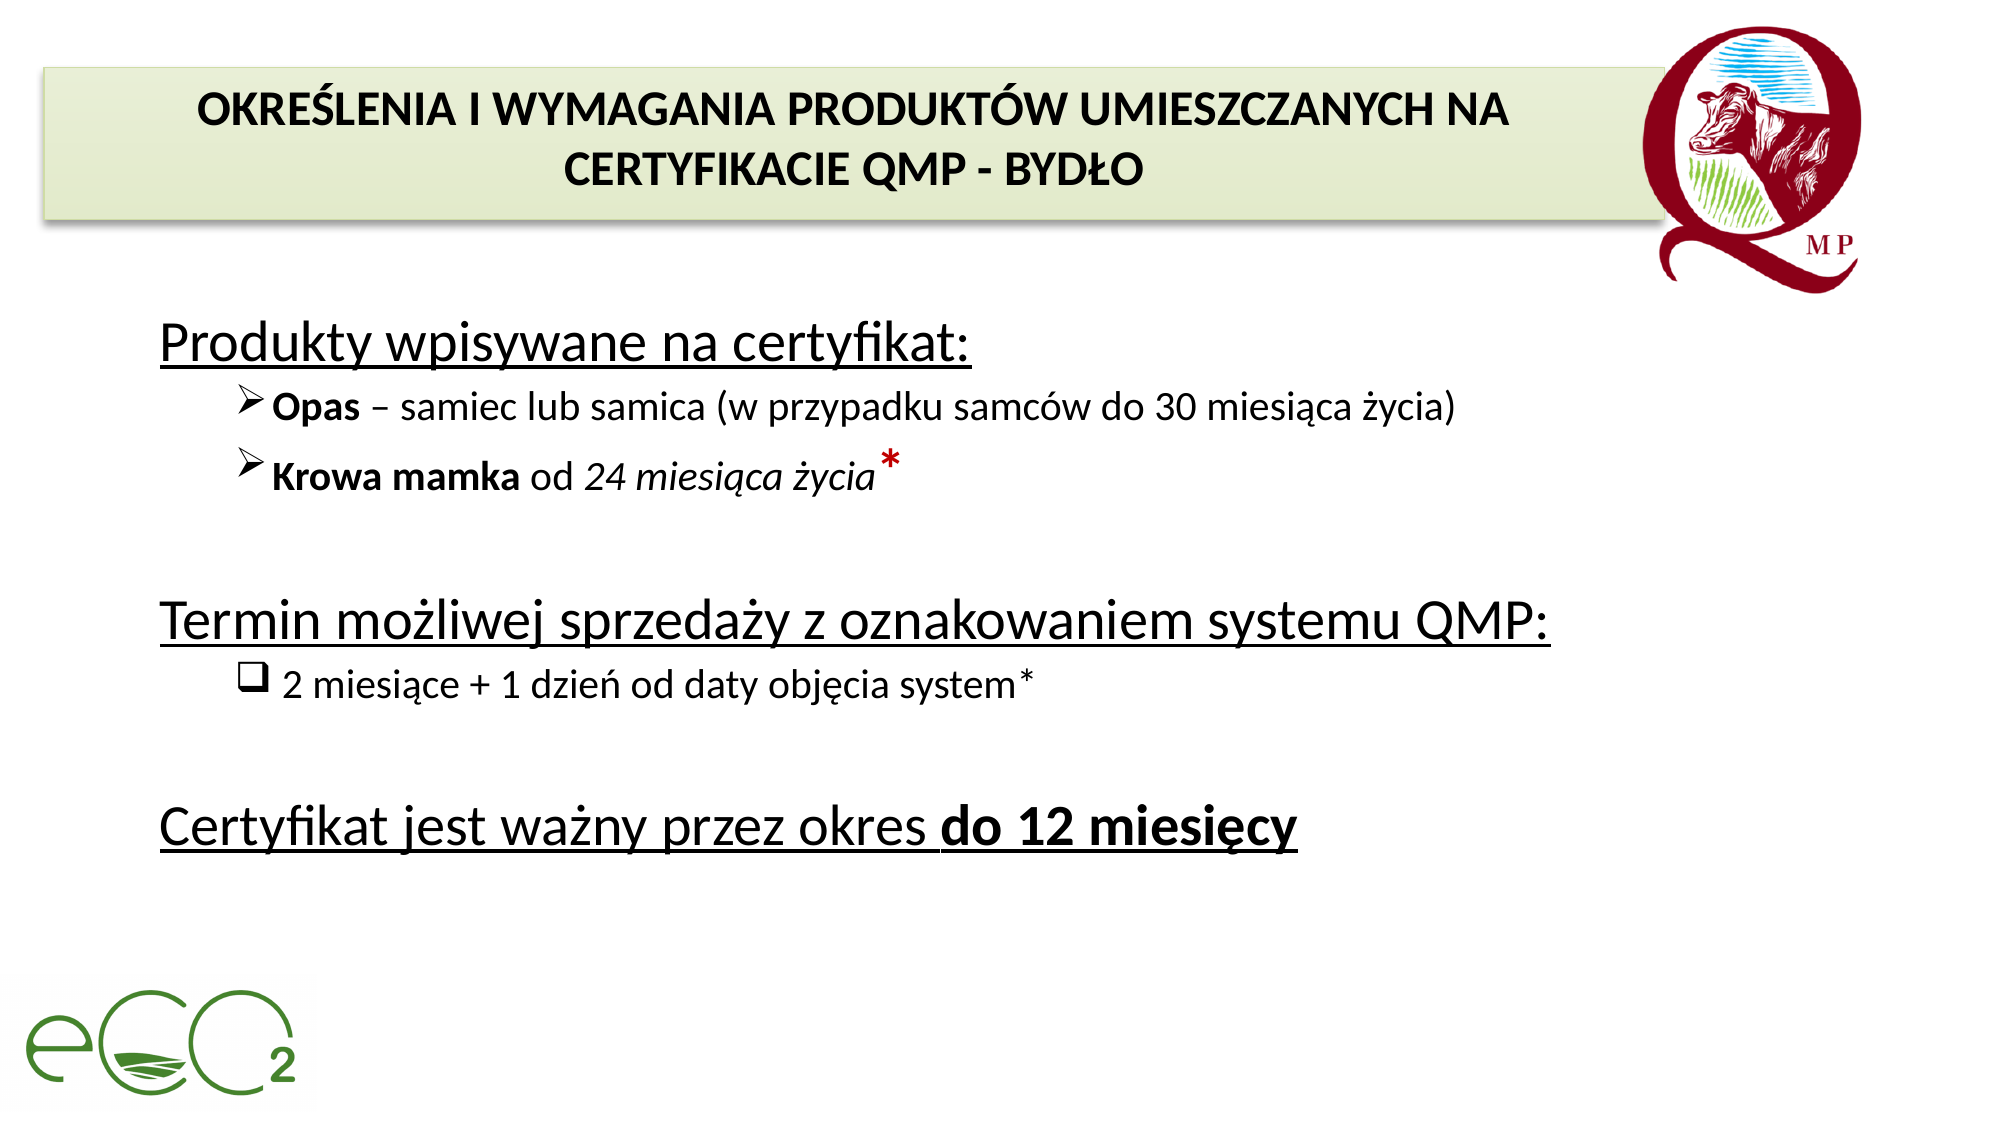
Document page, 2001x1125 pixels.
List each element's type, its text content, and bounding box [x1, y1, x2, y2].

text_box OKREŚLENIA I WYMAGANIA PRODUKTÓW UMIESZCZANYCH NA CERTYFIKACIE QMP - BYDŁO [43, 67, 1577, 220]
text_box Produkty wpisywane na certyfikat: Opas – samiec lub samica (w przypadku samców do 30 miesiąca życia) Krowa mamka od 24 miesiąca życia* Termin możliwej sprzedaży z oznakowaniem systemu QMP: 2 miesiące + 1 dzień od daty objęcia system* Certyfikat jest ważny przez okres do 12 miesięcy [144, 303, 1754, 976]
picture [0, 974, 317, 1112]
picture [1577, 0, 1929, 335]
